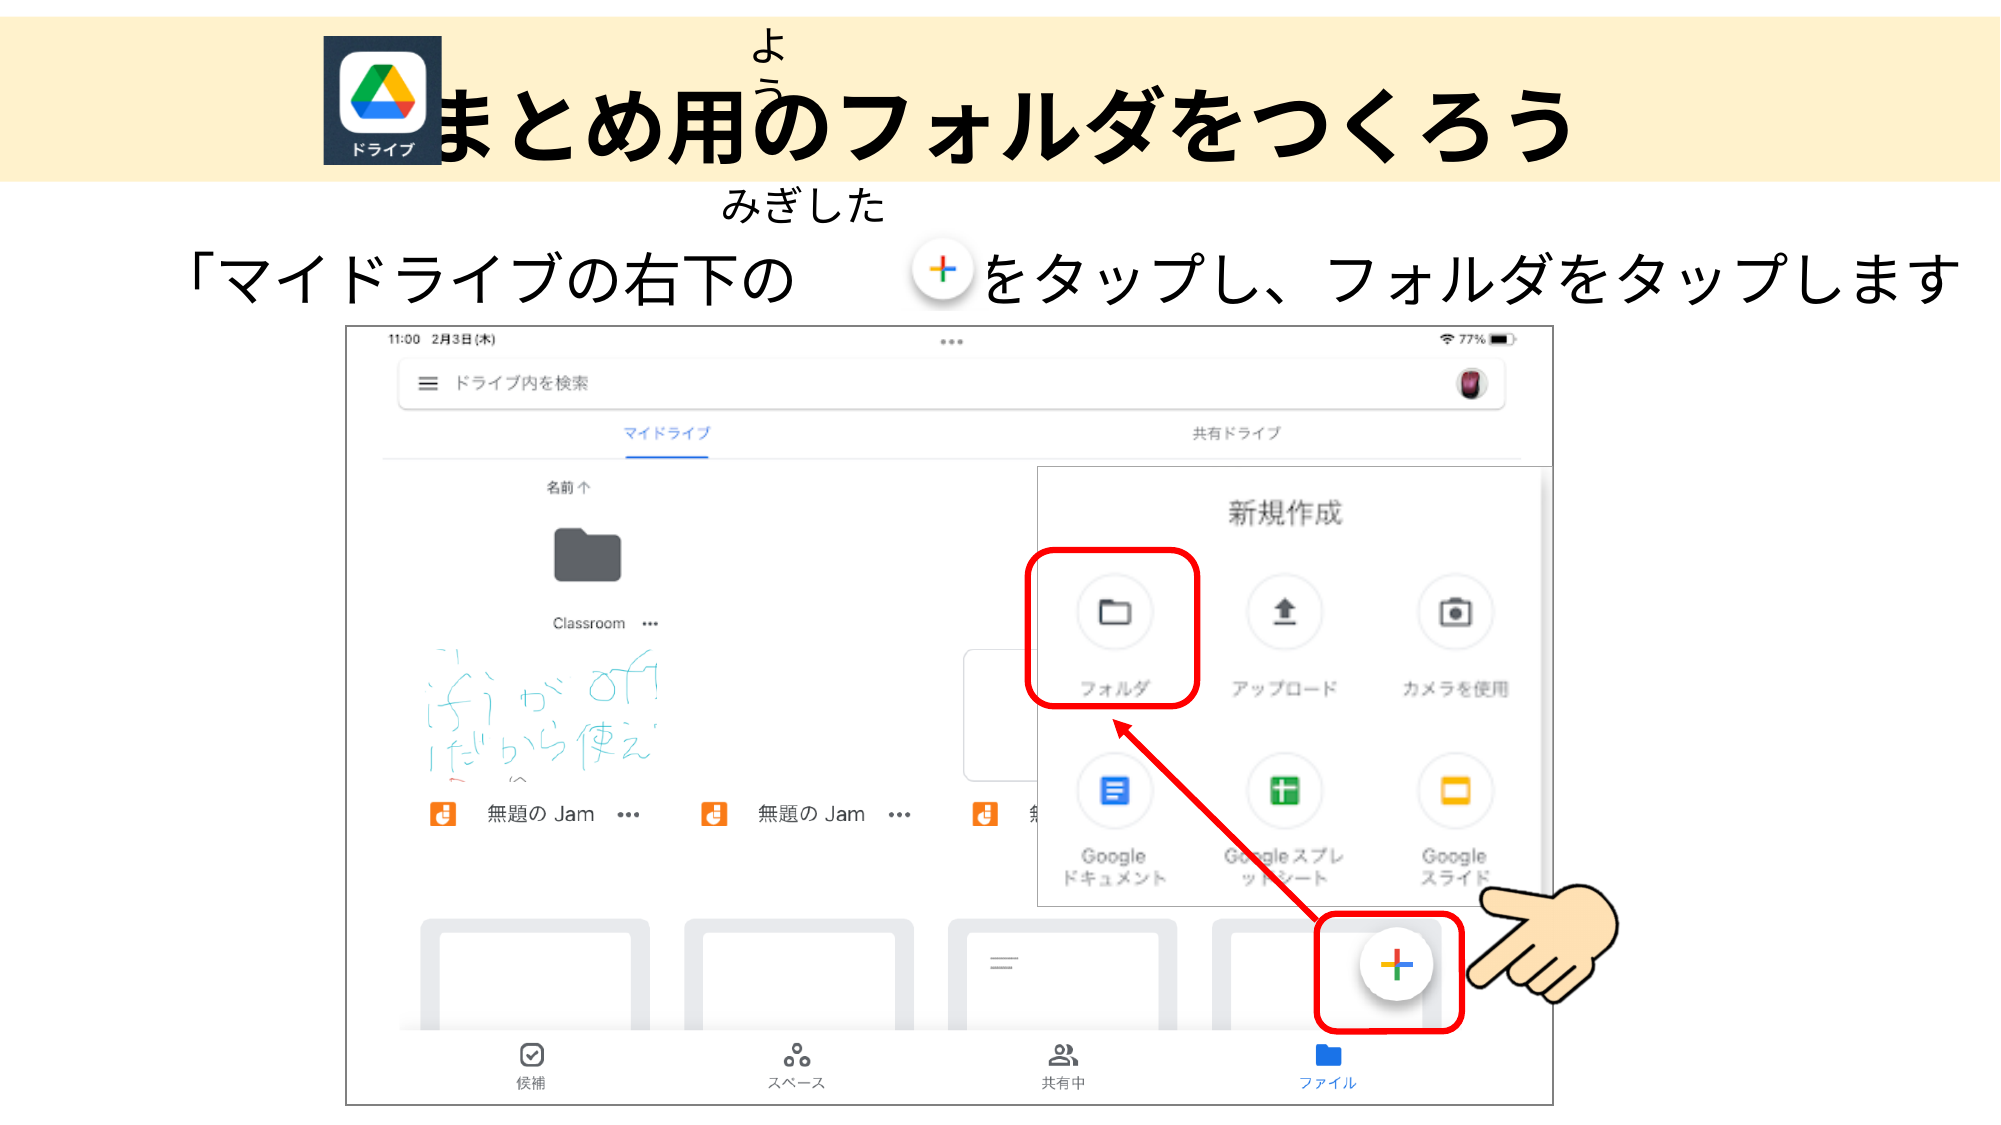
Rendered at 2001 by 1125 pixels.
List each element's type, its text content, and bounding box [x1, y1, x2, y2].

picture [323, 35, 442, 165]
text_box まとめ用のフォルダをつくろう [0, 16, 2000, 182]
text_box よう [734, 12, 847, 75]
picture [901, 223, 989, 311]
text_box みぎした [705, 172, 926, 235]
picture [1037, 465, 1647, 1041]
text_box [345, 326, 1554, 1106]
text_box 「マイドライブの右下の をタップし、フォルダをタップします [60, 201, 2000, 326]
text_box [1112, 718, 1317, 921]
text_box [382, 329, 1522, 1103]
